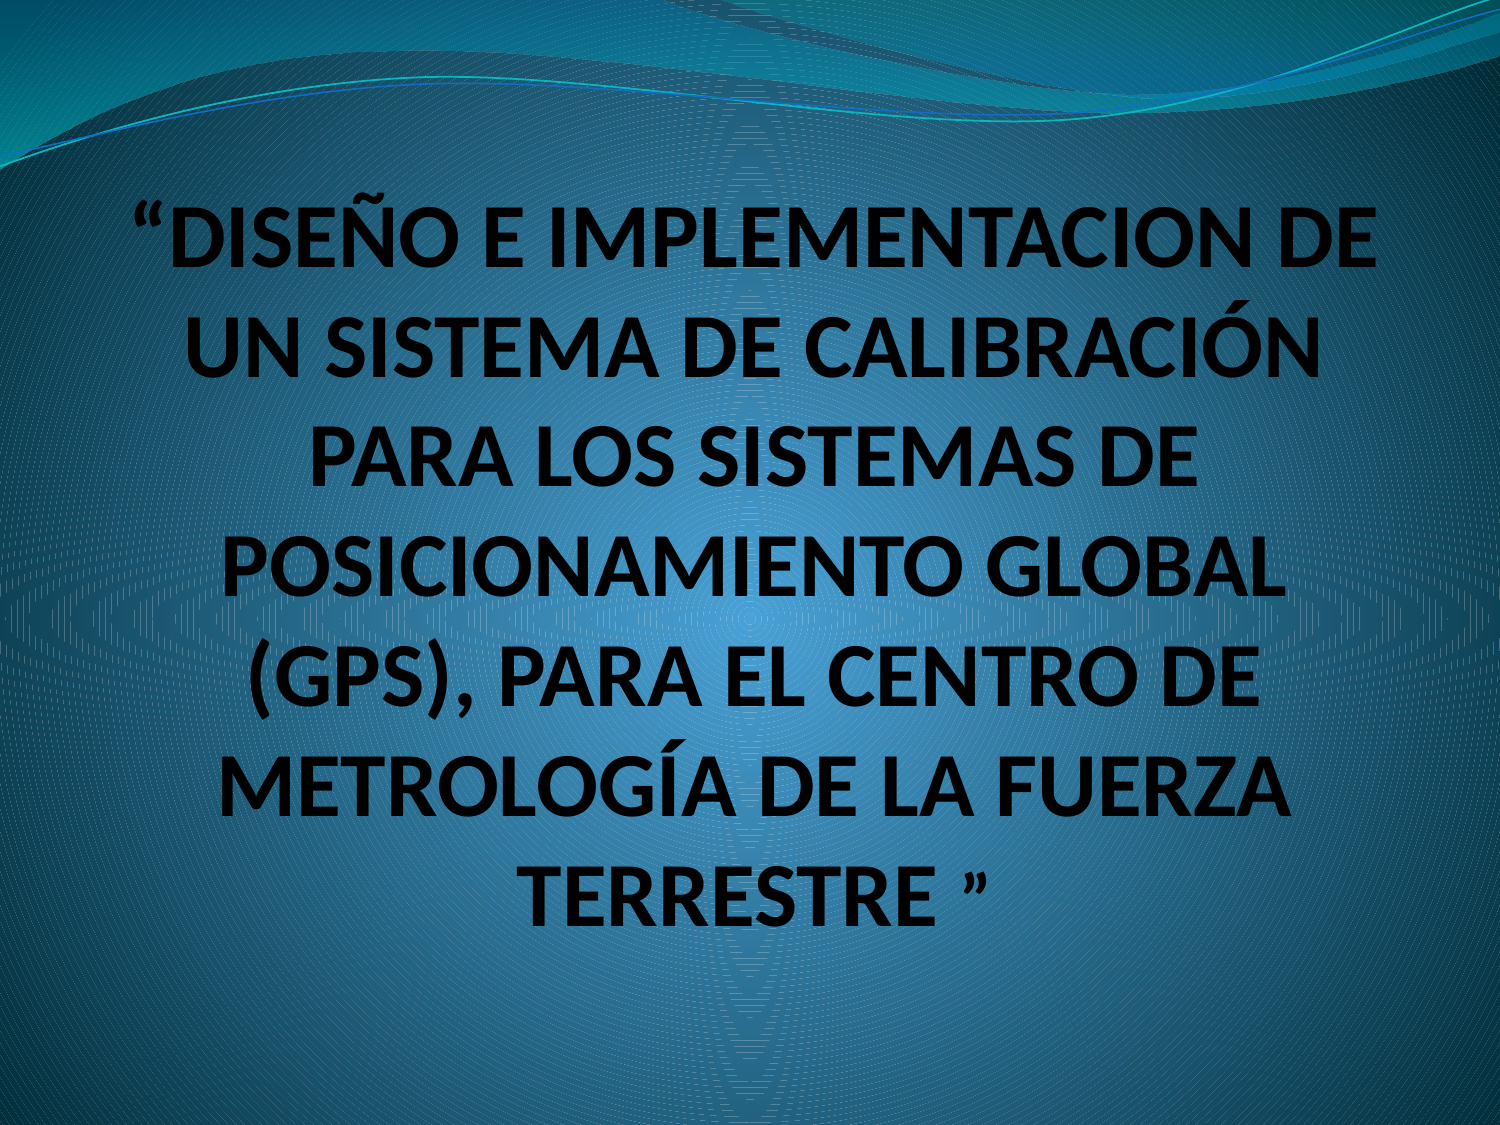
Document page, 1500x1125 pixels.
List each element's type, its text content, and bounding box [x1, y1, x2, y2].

title “DISEÑO E IMPLEMENTACION DE UN SISTEMA DE CALIBRACIÓN PARA LOS SISTEMAS DE POSICIONAMIENTO GLOBAL (GPS), PARA EL CENTRO DE METROLOGÍA DE LA FUERZA TERRESTRE ” [112, 184, 1401, 946]
